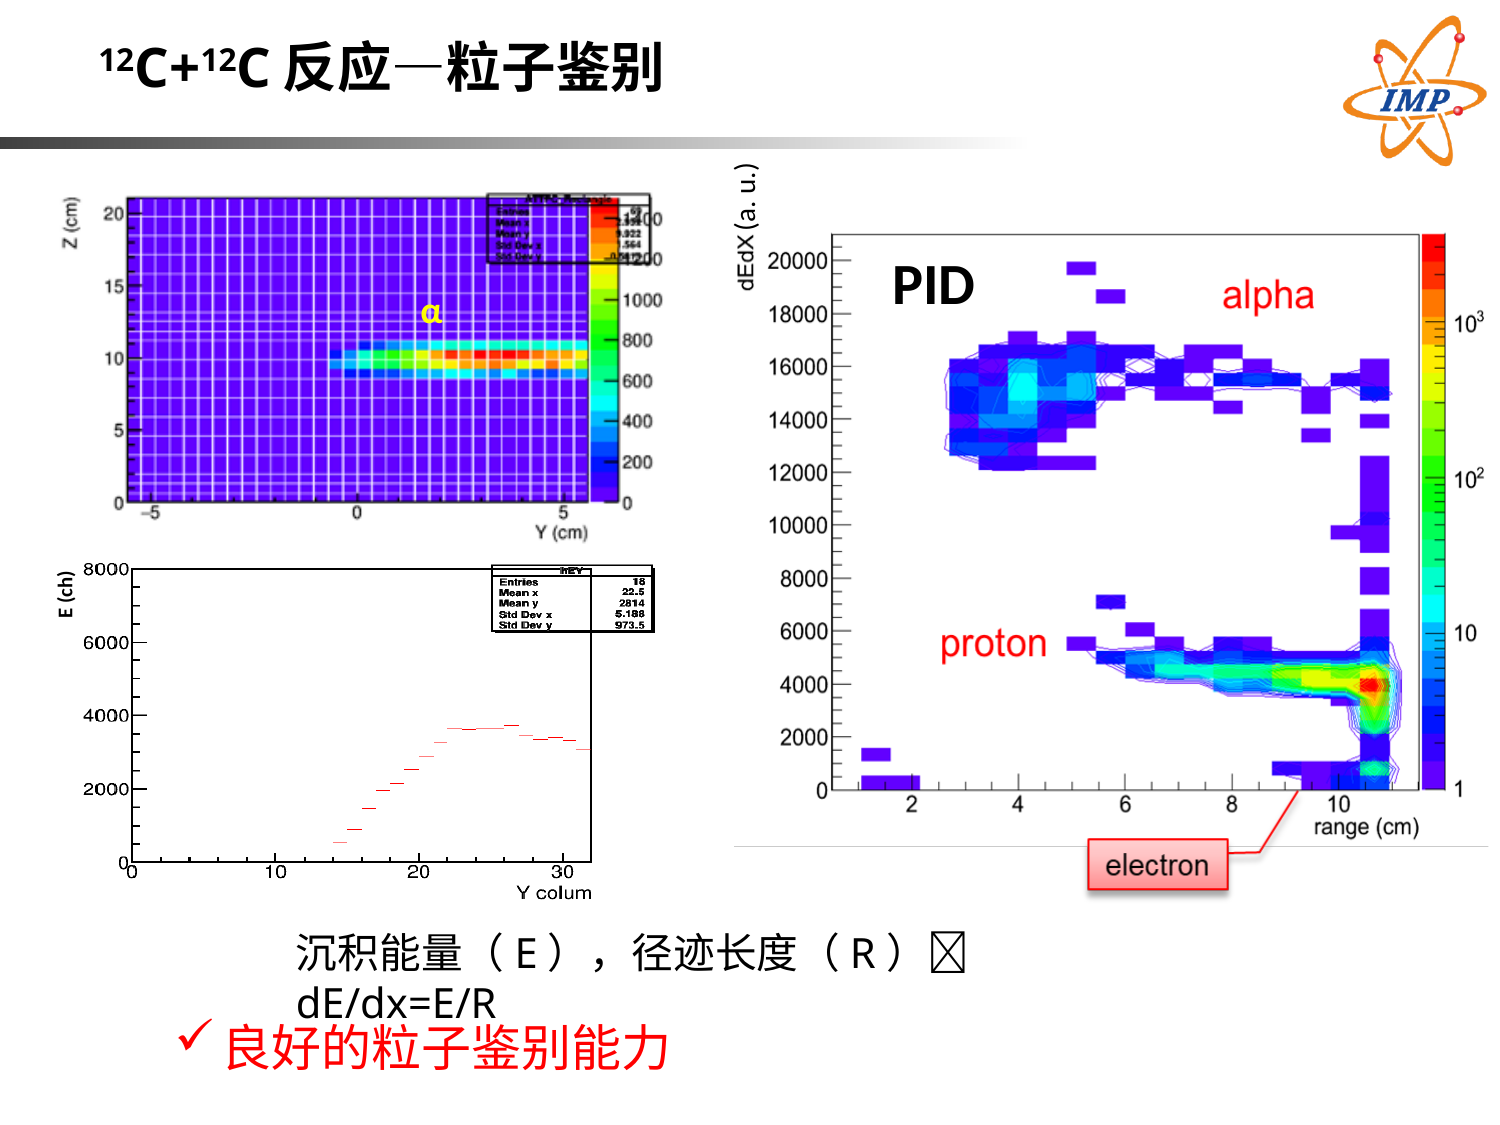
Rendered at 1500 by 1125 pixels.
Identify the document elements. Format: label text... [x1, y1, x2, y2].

text_box [689, 137, 1028, 149]
text_box E (ch) [44, 547, 73, 634]
picture [54, 137, 689, 908]
text_box 沉积能量（E），径迹长度（R） dE/dx=E/R [281, 918, 1187, 1034]
picture [734, 207, 1489, 917]
picture [1322, 0, 1500, 178]
text_box (a. u.) [718, 145, 769, 247]
text_box 良好的粒子鉴别能力 [159, 1008, 687, 1084]
text_box [0, 137, 54, 149]
title 12C+12C反应—粒子鉴别 [83, 13, 793, 128]
